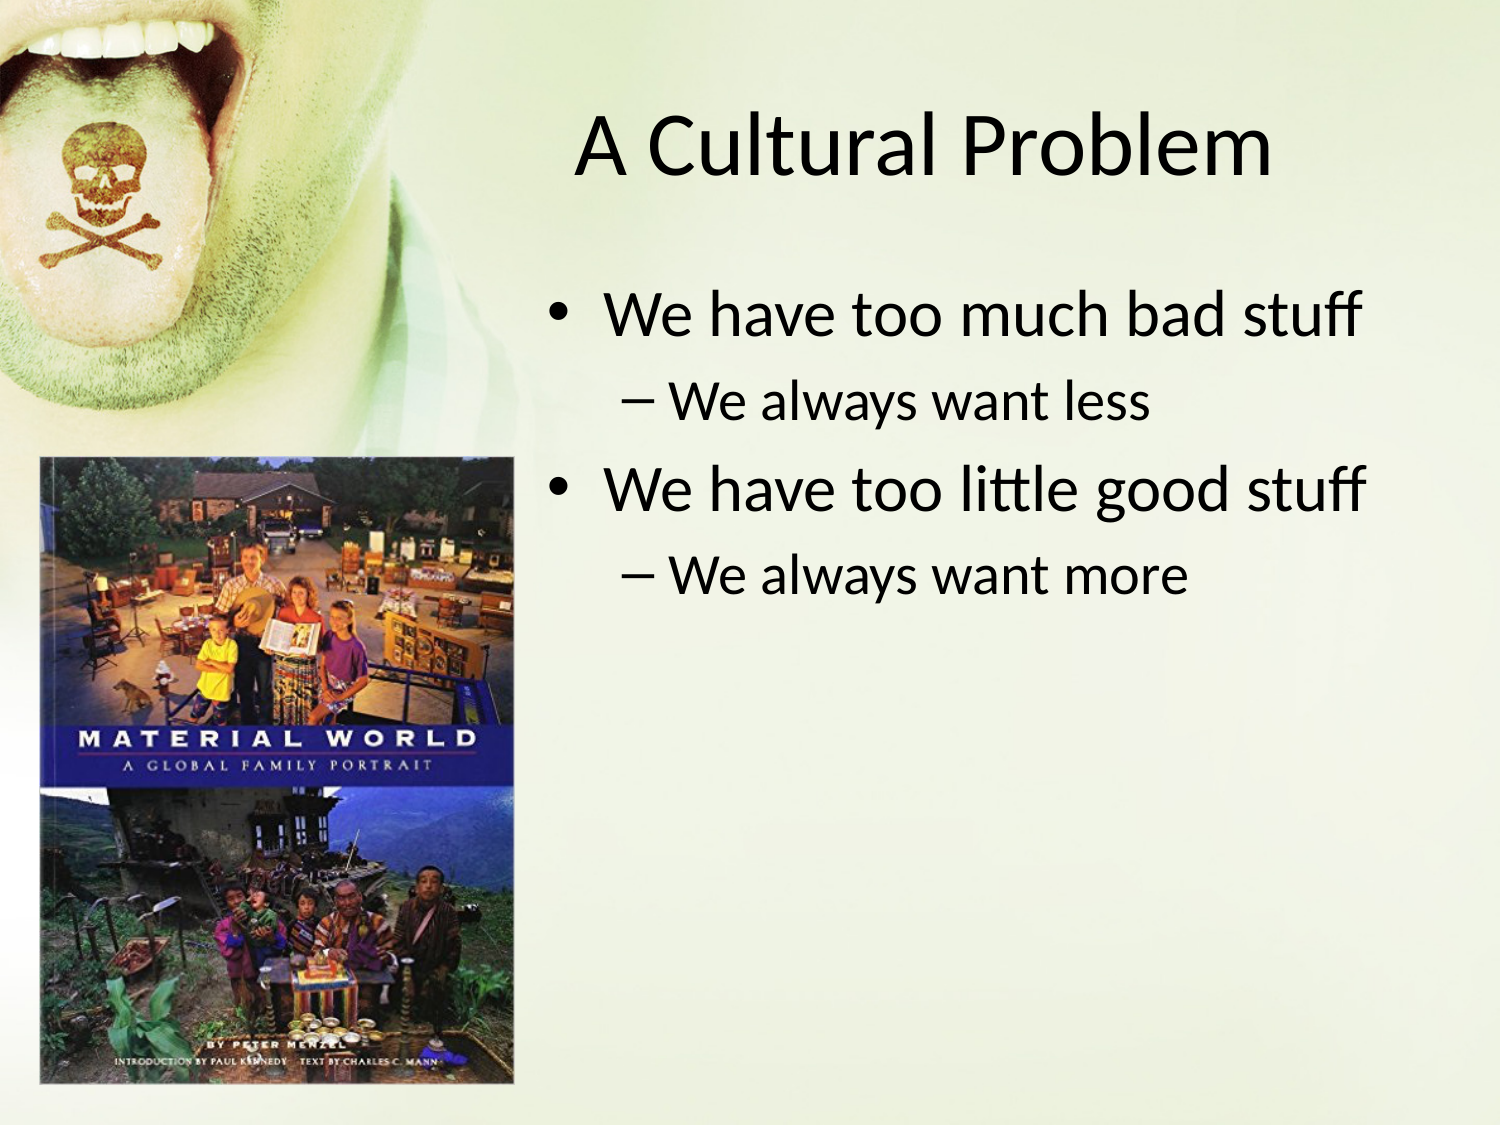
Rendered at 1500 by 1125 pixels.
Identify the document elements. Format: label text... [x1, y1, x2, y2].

list We have too much bad stuff We always want less We have too little good stuff We always want more [531, 262, 1425, 1005]
title A Cultural Problem [425, 45, 1425, 233]
picture [0, 0, 1500, 1125]
